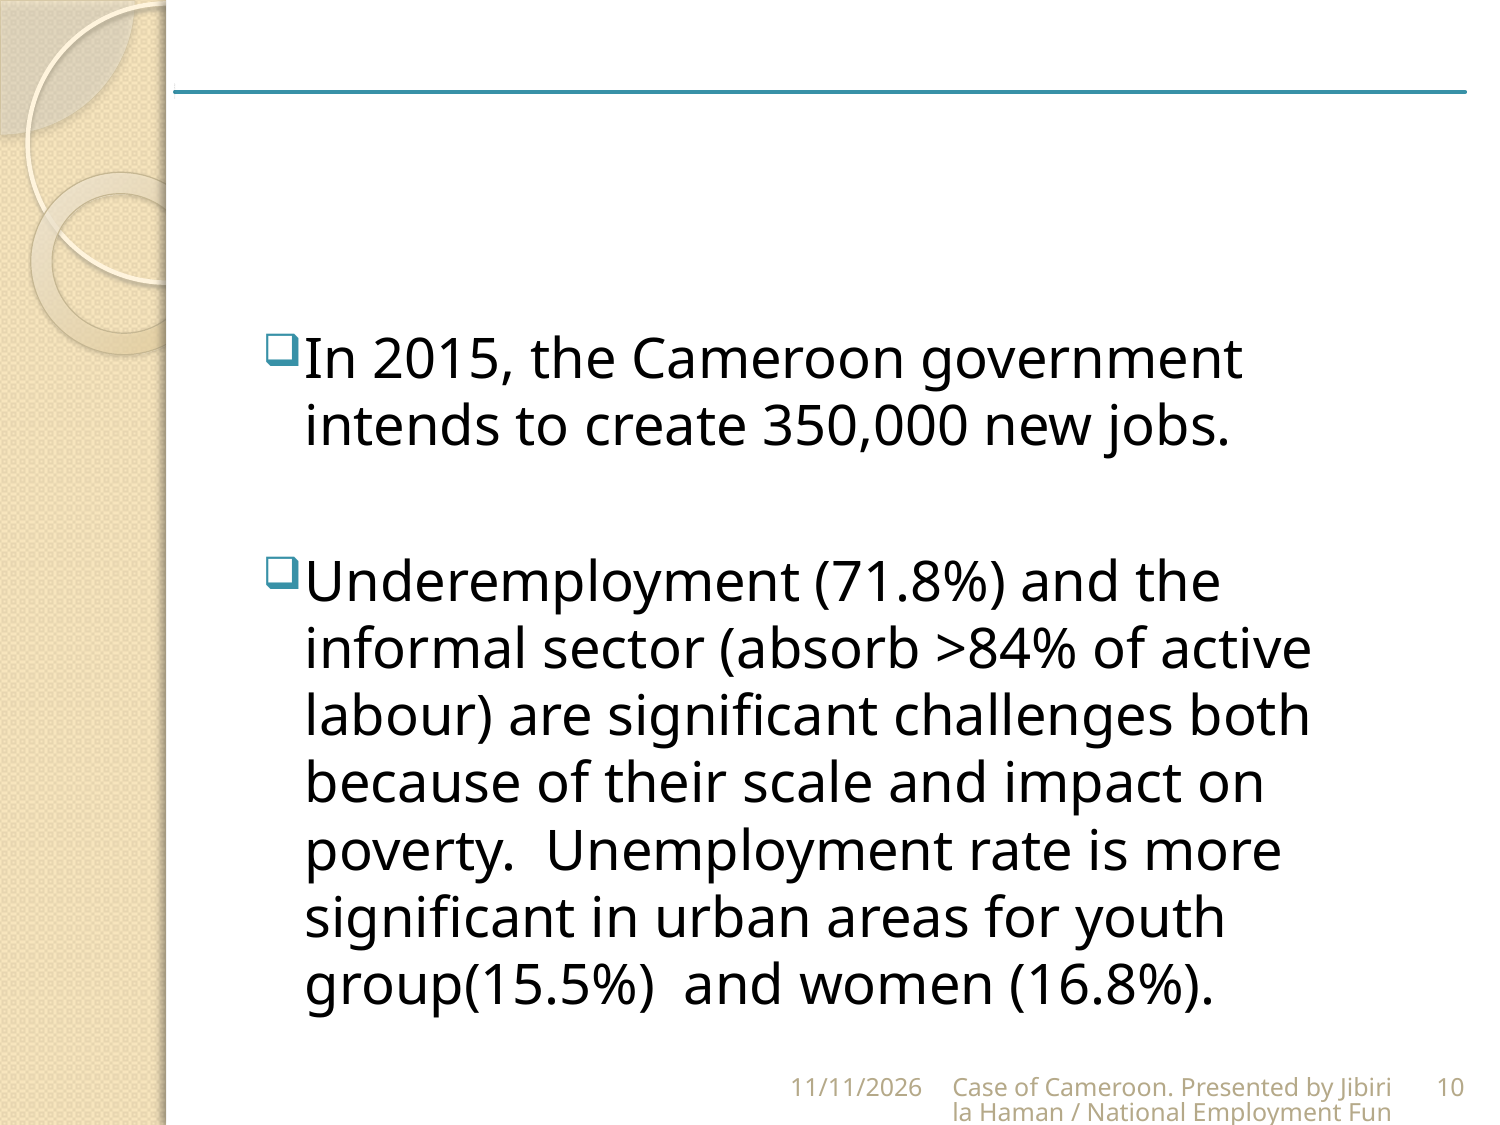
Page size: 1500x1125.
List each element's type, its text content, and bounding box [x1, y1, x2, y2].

list In 2015, the Cameroon government intends to create 350,000 new jobs. Underemployment (71.8%) and the informal sector (absorb >84% of active labour) are significant challenges both because of their scale and impact on poverty. Unemployment rate is more significant in urban areas for youth group(15.5%) and women (16.8%). [235, 241, 1466, 1025]
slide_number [587, 1034, 937, 1113]
footer Case of Cameroon. Presented by Jibirila Haman / National Employment Fund (NEF) [937, 1034, 1413, 1113]
slide_number 10 [1413, 1034, 1488, 1113]
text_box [174, 44, 1466, 233]
